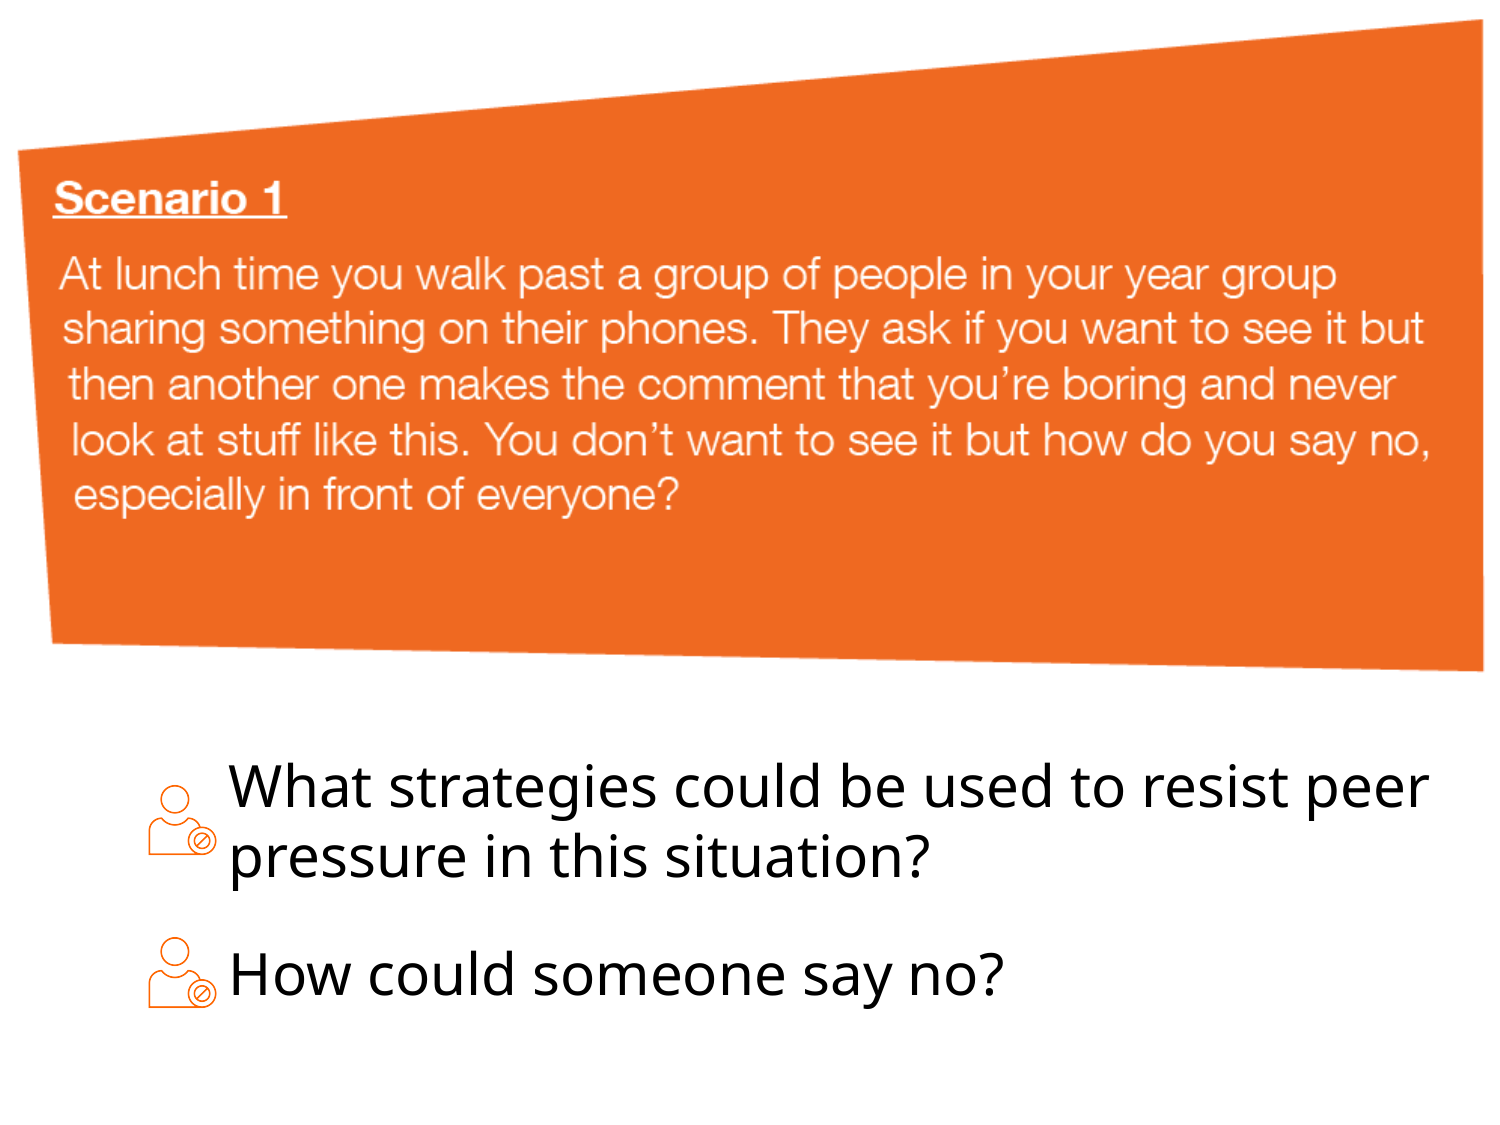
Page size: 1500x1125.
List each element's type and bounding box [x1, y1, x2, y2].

text_box [139, 741, 1457, 1016]
picture [0, 3, 1500, 682]
